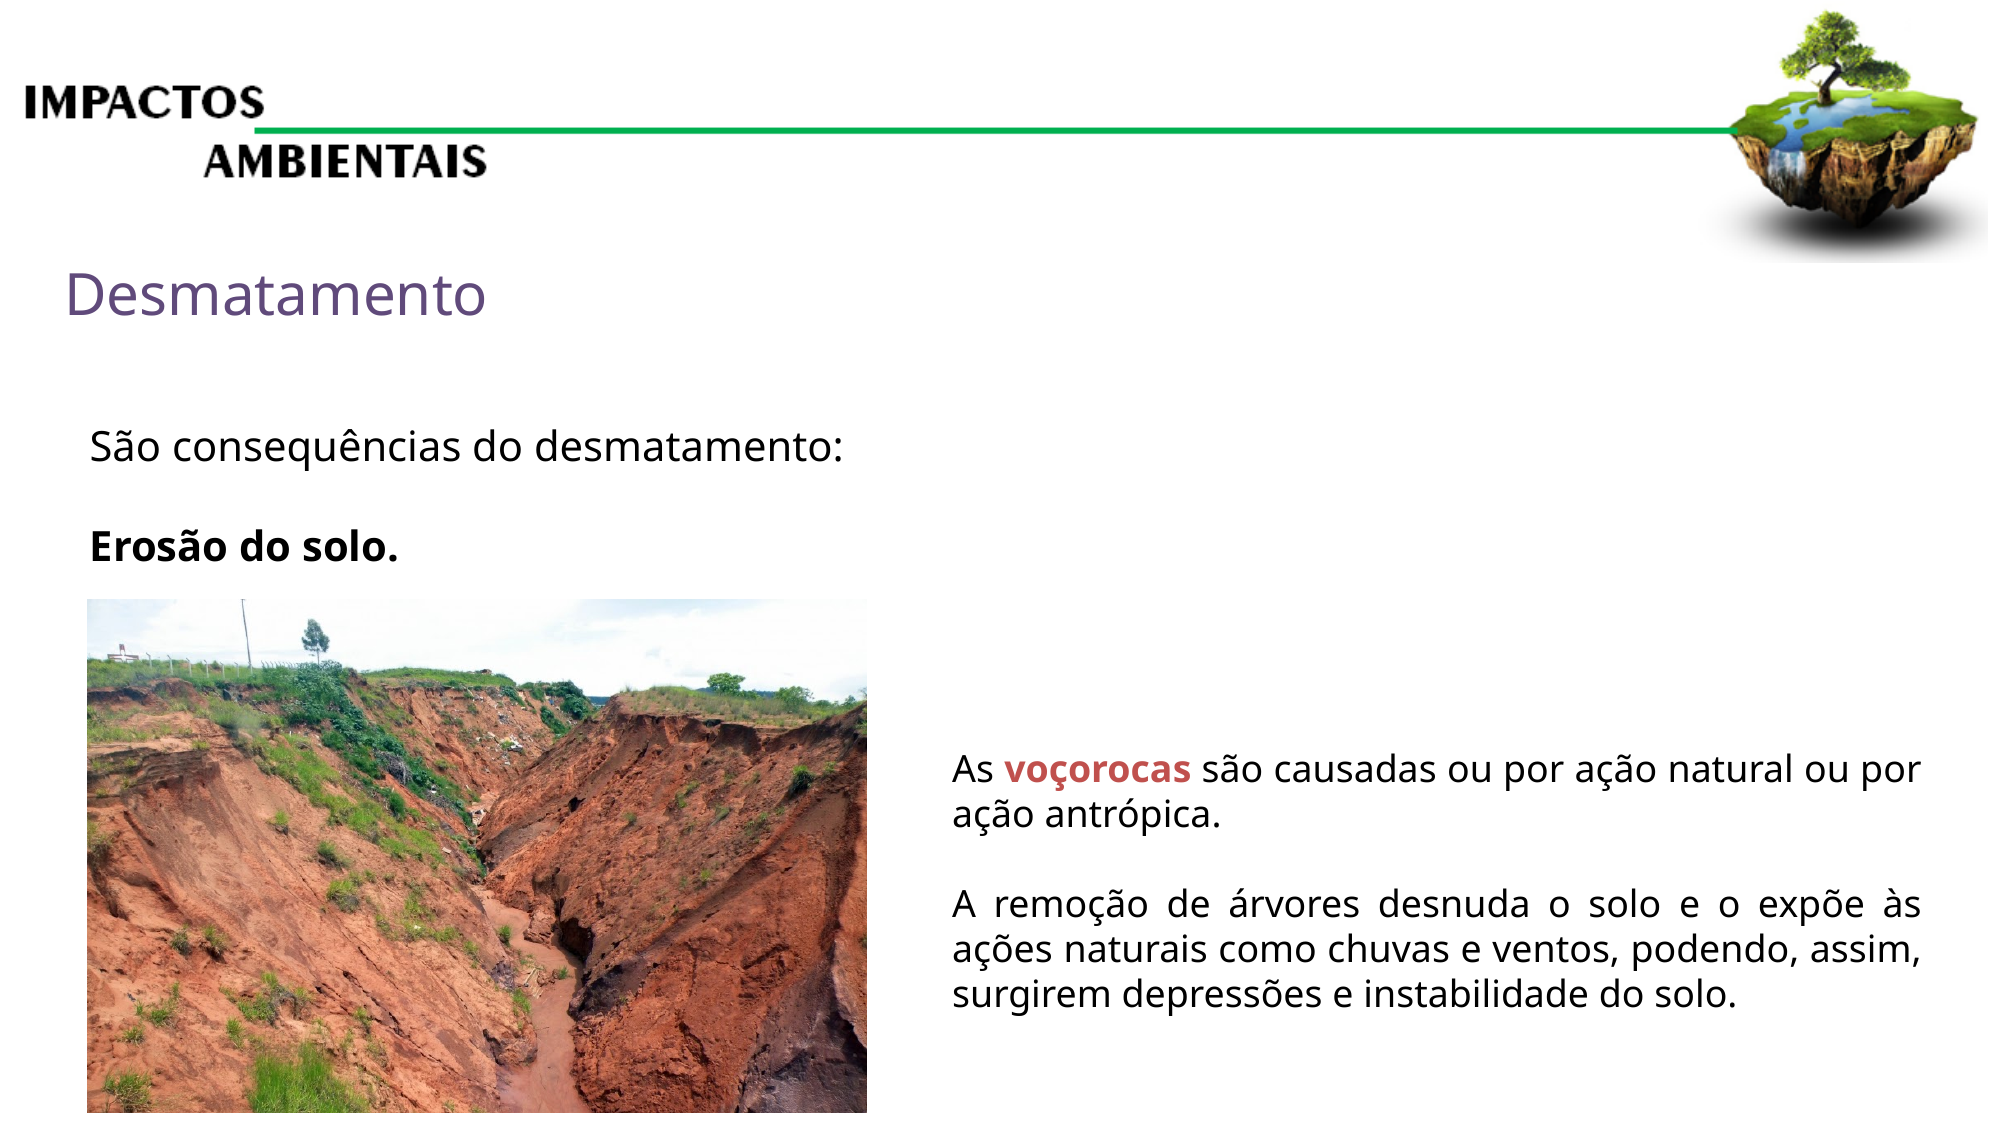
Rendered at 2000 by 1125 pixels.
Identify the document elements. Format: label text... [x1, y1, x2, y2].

text_box Desmatamento [49, 274, 1025, 335]
picture [19, 0, 1988, 263]
text_box As voçorocas são causadas ou por ação natural ou por ação antrópica. A remoção de árvores desnuda o solo e o expõe às ações naturais como chuvas e ventos, podendo, assim, surgirem depressões e instabilidade do solo. [937, 737, 1938, 1022]
text_box São consequências do desmatamento: Erosão do solo. [74, 412, 1925, 578]
picture [86, 599, 867, 1113]
